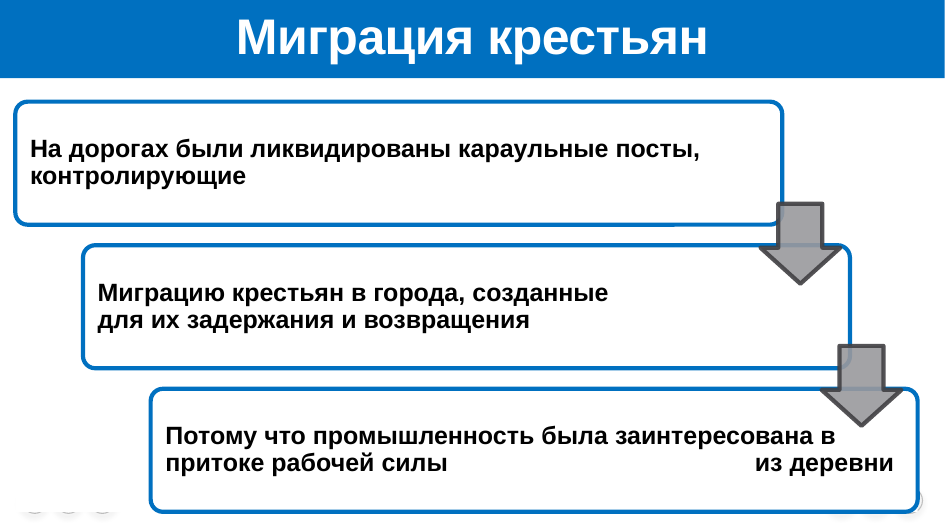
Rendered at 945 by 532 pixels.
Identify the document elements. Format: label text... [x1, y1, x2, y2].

title Миграция крестьян [0, 0, 945, 79]
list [15, 101, 918, 513]
